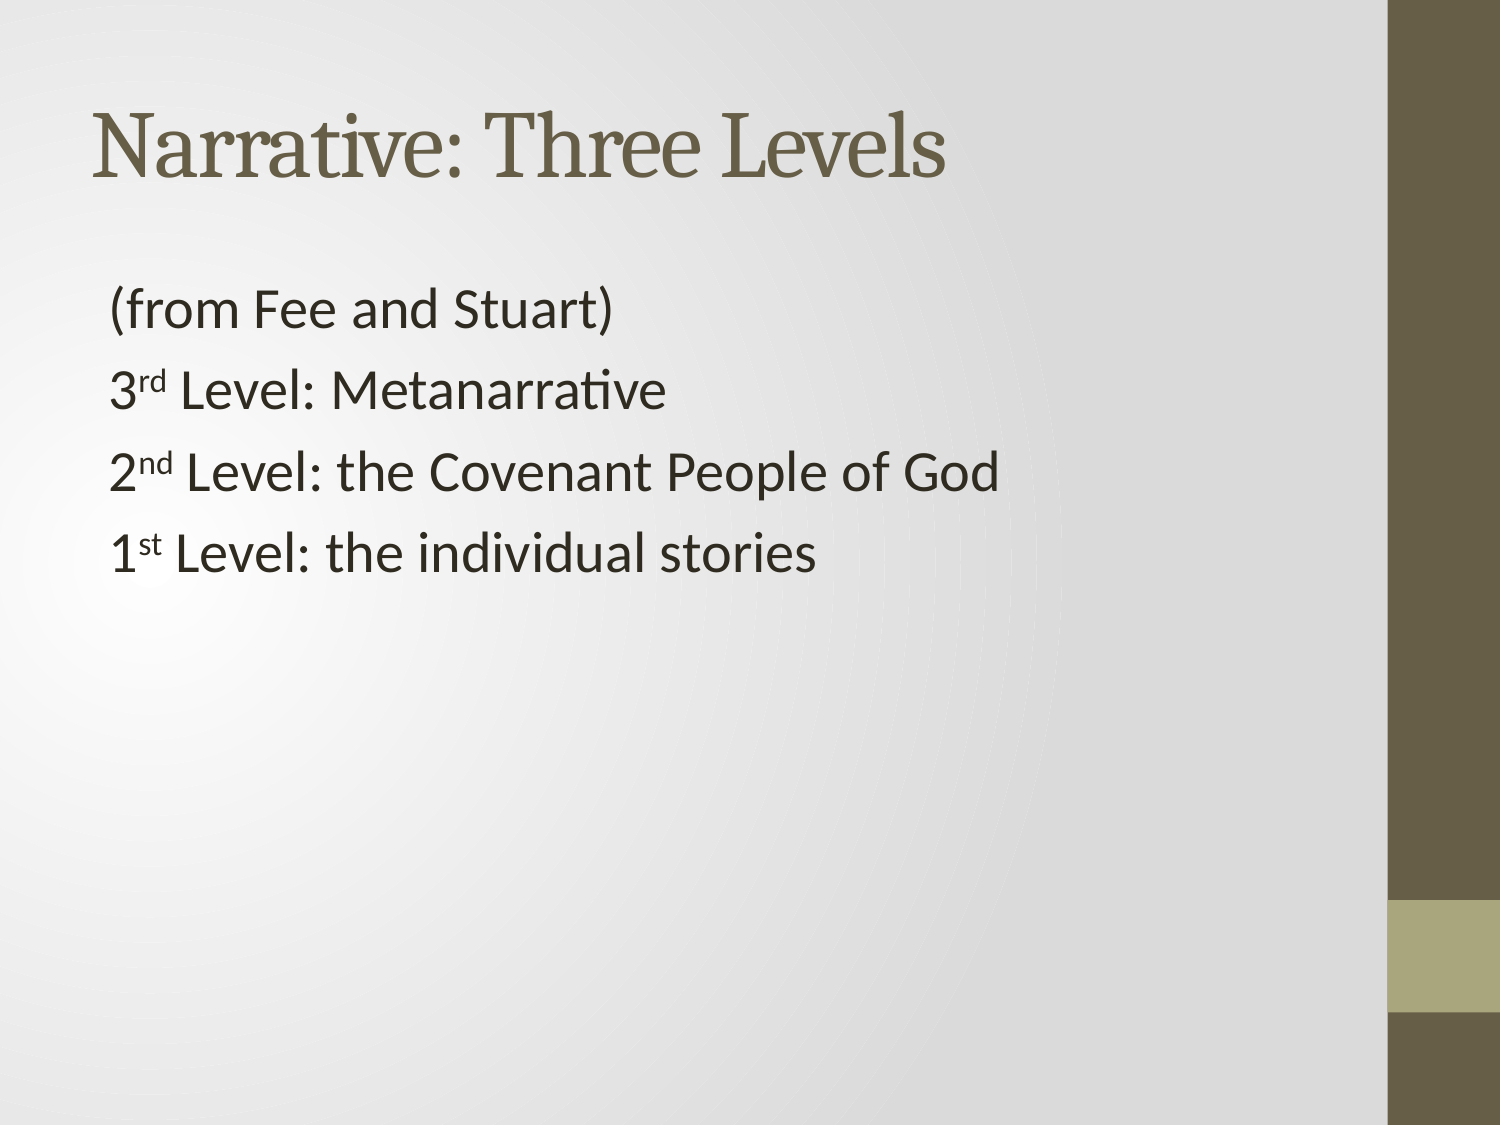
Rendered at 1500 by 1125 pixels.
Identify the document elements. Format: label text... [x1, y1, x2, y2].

title Narrative: Three Levels [75, 45, 1325, 233]
list (from Fee and Stuart) 3rd Level: Metanarrative 2nd Level: the Covenant People of God 1st Level: the individual stories [75, 262, 1325, 1050]
